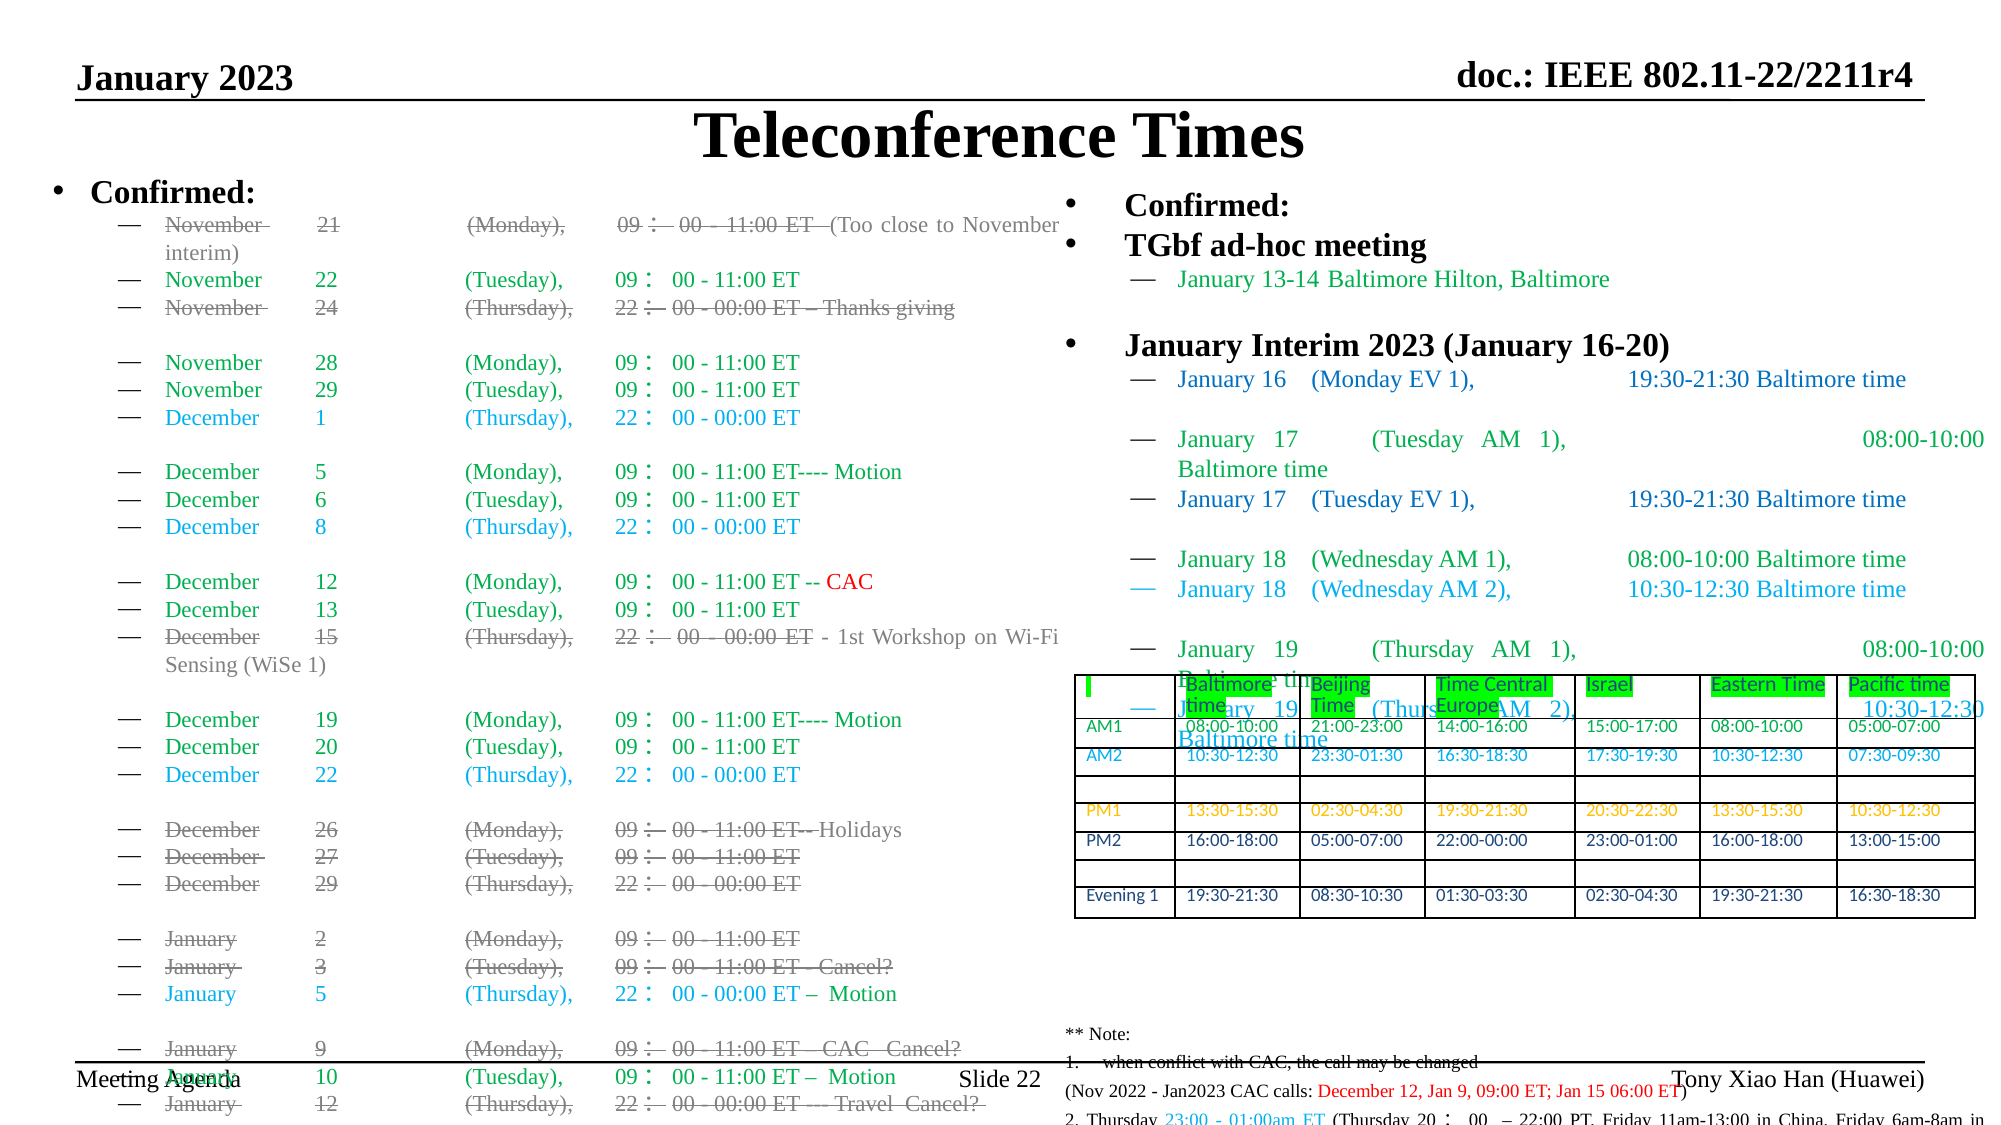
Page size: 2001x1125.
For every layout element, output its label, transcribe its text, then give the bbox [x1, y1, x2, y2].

table_cell 13:00-15:00 [1838, 833, 1974, 859]
text_box Confirmed: TGbf ad-hoc meeting January 13-14 Baltimore Hilton, Baltimore January Interim 2023 (January 16-20) January 16 (Monday EV 1), 19:30-21:30 Baltimore time January 17 (Tuesday AM 1), 08:00-10:00 Baltimore time January 17 (Tuesday EV 1), 19:30-21:30 Baltimore time January 18 (Wednesday AM 1), 08:00-10:00 Baltimore time January 18 (Wednesday AM 2), 10:30-12:30 Baltimore time January 19 (Thursday AM 1), 08:00-10:00 Baltimore time January 19 (Thursday AM 2), 10:30-12:30 Baltimore time ** Note: when conflict with CAC, the call may be changed (Nov 2022 - Jan2023 CAC calls: December 12, Jan 9, 09:00 ET; Jan 15 06:00 ET) 2. Thursday 23:00 - 01:00am ET (Thursday 20：00 – 22:00 PT, Friday 11am-13:00 in China, Friday 6am-8am in Israel, Friday 5am – 7am in Central Europe), and Sang Kim will help to take the minutes for these slots. [1050, 175, 2000, 1026]
table_cell 08:00-10:00 [1176, 719, 1299, 747]
table_cell 22:00-00:00 [1426, 833, 1574, 859]
table_cell PM2 [1076, 833, 1174, 859]
text_box Confirmed: November 21 (Monday), 09：00 - 11:00 ET (Too close to November interim) November 22 (Tuesday), 09：00 - 11:00 ET November 24 (Thursday), 22：00 - 00:00 ET – Thanks giving November 28 (Monday), 09：00 - 11:00 ET November 29 (Tuesday), 09：00 - 11:00 ET December 1 (Thursday), 22：00 - 00:00 ET December 5 (Monday), 09：00 - 11:00 ET---- Motion December 6 (Tuesday), 09：00 - 11:00 ET December 8 (Thursday), 22：00 - 00:00 ET December 12 (Monday), 09：00 - 11:00 ET -- CAC December 13 (Tuesday), 09：00 - 11:00 ET December 15 (Thursday), 22：00 - 00:00 ET - 1st Workshop on Wi-Fi Sensing (WiSe 1) December 19 (Monday), 09：00 - 11:00 ET---- Motion December 20 (Tuesday), 09：00 - 11:00 ET December 22 (Thursday), 22：00 - 00:00 ET December 26 (Monday), 09：00 - 11:00 ET-- Holidays December 27 (Tuesday), 09：00 - 11:00 ET December 29 (Thursday), 22：00 - 00:00 ET January 2 (Monday), 09：00 - 11:00 ET January 3 (Tuesday), 09：00 - 11:00 ET - Cancel? January 5 (Thursday), 22：00 - 00:00 ET – Motion January 9 (Monday), 09：00 - 11:00 ET – CAC Cancel? January 10 (Tuesday), 09：00 - 11:00 ET – Motion January 12 (Thursday), 22：00 - 00:00 ET --- Travel Cancel? [37, 162, 1075, 1063]
table_cell 16:30-18:30 [1426, 749, 1574, 775]
table_cell 23:30-01:30 [1301, 749, 1424, 775]
table_cell 19:30-21:30 [1426, 804, 1574, 831]
table_cell 02:30-04:30 [1576, 888, 1699, 917]
table_header [1076, 676, 1174, 718]
table_cell 16:00-18:00 [1176, 833, 1299, 859]
table_cell [1838, 777, 1974, 802]
table_cell 10:30-12:30 [1176, 749, 1299, 775]
table_cell AM1 [1076, 719, 1174, 747]
table_cell 07:30-09:30 [1838, 749, 1974, 775]
table_cell [1576, 777, 1699, 802]
table_cell 08:30-10:30 [1301, 888, 1424, 917]
table_cell Evening 1 [1076, 888, 1174, 917]
table_cell [1176, 777, 1299, 802]
table_header Pacific time [1838, 676, 1974, 718]
table_cell 15:00-17:00 [1576, 719, 1699, 747]
table_cell 19:30-21:30 [1701, 888, 1836, 917]
table_cell 19:30-21:30 [1176, 888, 1299, 917]
table_cell 23:00-01:00 [1576, 833, 1699, 859]
table_cell 05:00-07:00 [1838, 719, 1974, 747]
table_cell [1701, 861, 1836, 886]
table_cell 13:30-15:30 [1176, 804, 1299, 831]
table_cell 21:00-23:00 [1301, 719, 1424, 747]
table_cell 16:00-18:00 [1701, 833, 1836, 859]
table_cell [1301, 861, 1424, 886]
table_cell [1076, 861, 1174, 886]
table_cell [1176, 861, 1299, 886]
table_header Eastern Time [1701, 676, 1836, 718]
table_cell 17:30-19:30 [1576, 749, 1699, 775]
table_header Time Central Europe [1426, 676, 1574, 718]
table_cell [1301, 777, 1424, 802]
table_cell 13:30-15:30 [1701, 804, 1836, 831]
table_cell 05:00-07:00 [1301, 833, 1424, 859]
table_cell [1701, 777, 1836, 802]
table_cell [1576, 861, 1699, 886]
table_header Israel [1576, 676, 1699, 718]
table_cell 20:30-22:30 [1576, 804, 1699, 831]
table_header Beijing Time [1301, 676, 1424, 718]
table_cell [1838, 861, 1974, 886]
table_header Baltimore time [1176, 676, 1299, 718]
table_cell 01:30-03:30 [1426, 888, 1574, 917]
table_cell 08:00-10:00 [1701, 719, 1836, 747]
table_cell 02:30-04:30 [1301, 804, 1424, 831]
table_cell PM1 [1076, 804, 1174, 831]
table_cell 10:30-12:30 [1838, 804, 1974, 831]
table_cell [1076, 777, 1174, 802]
text_box Teleconference Times [362, 87, 1638, 175]
table_cell 14:00-16:00 [1426, 719, 1574, 747]
table_cell AM2 [1076, 749, 1174, 775]
table_cell [1426, 777, 1574, 802]
table_cell [1426, 861, 1574, 886]
table_cell 16:30-18:30 [1838, 888, 1974, 917]
table_cell 10:30-12:30 [1701, 749, 1836, 775]
